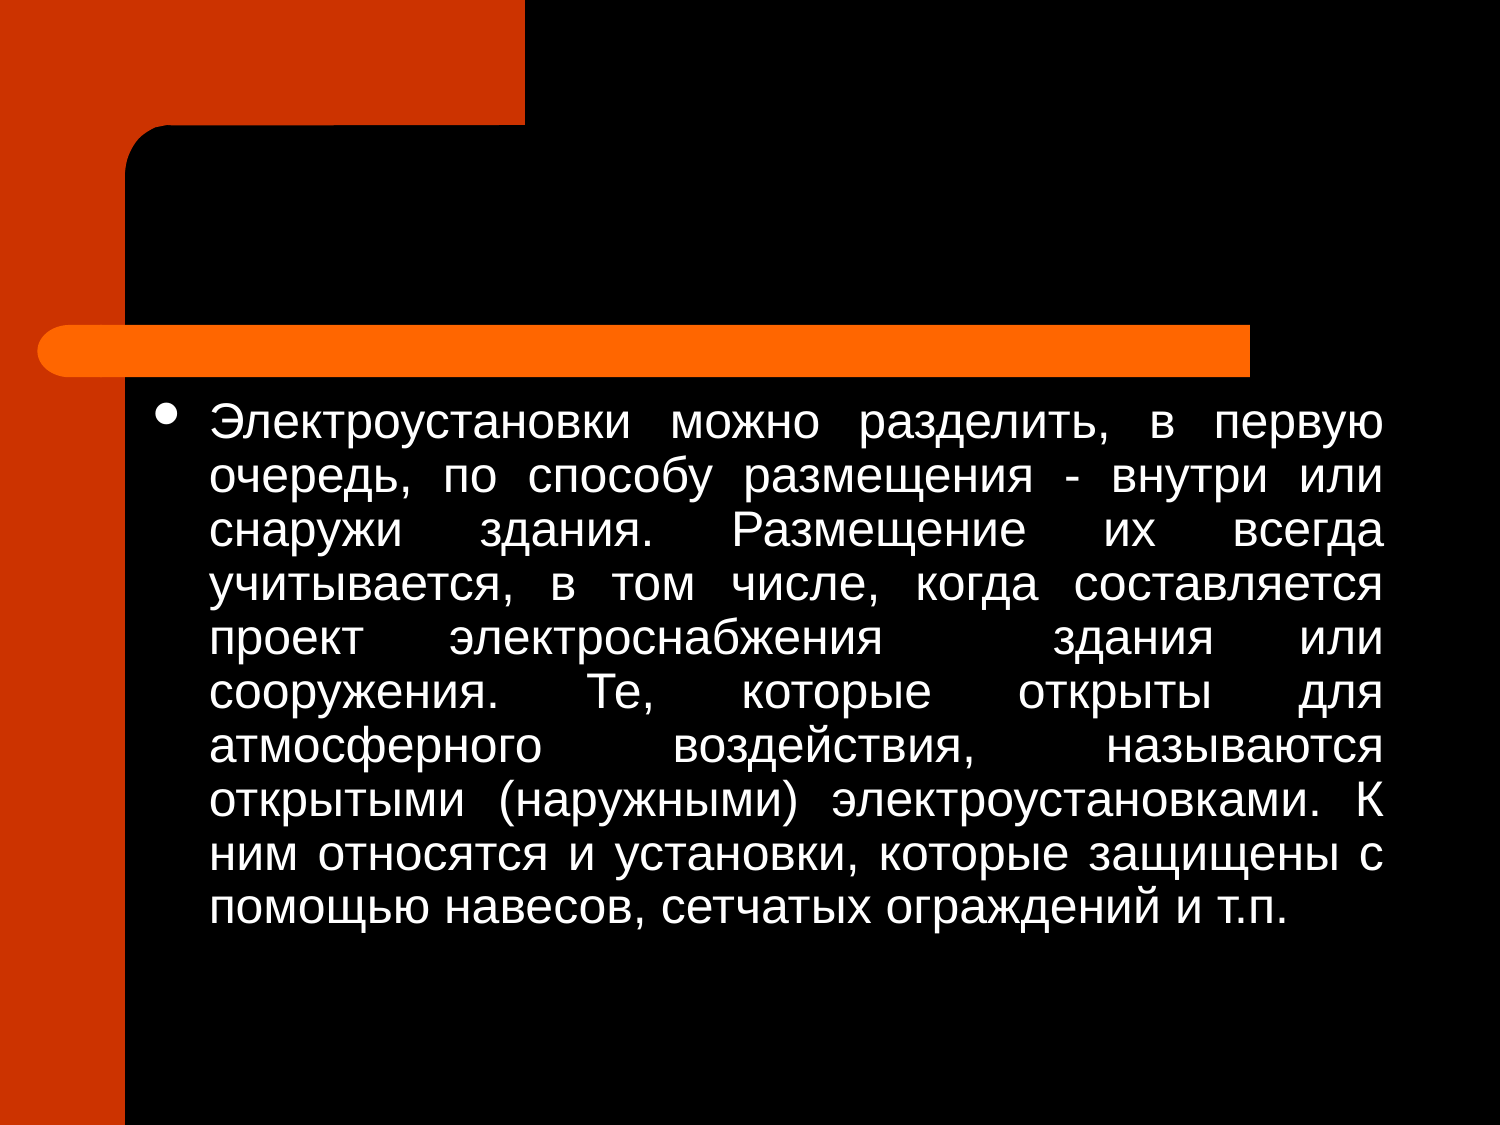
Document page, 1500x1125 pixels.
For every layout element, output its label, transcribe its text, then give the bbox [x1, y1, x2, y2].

list Электроустановки можно разделить, в первую очередь, по способу размещения - внутри или снаружи здания. Размещение их всегда учитывается, в том числе, когда составляется проект электроснабжения здания или сооружения. Те, которые открыты для атмосферного воздействия, называются открытыми (наружными) электроустановками. К ним относятся и установки, которые защищены с помощью навесов, сетчатых ограждений и т.п. [137, 387, 1400, 999]
